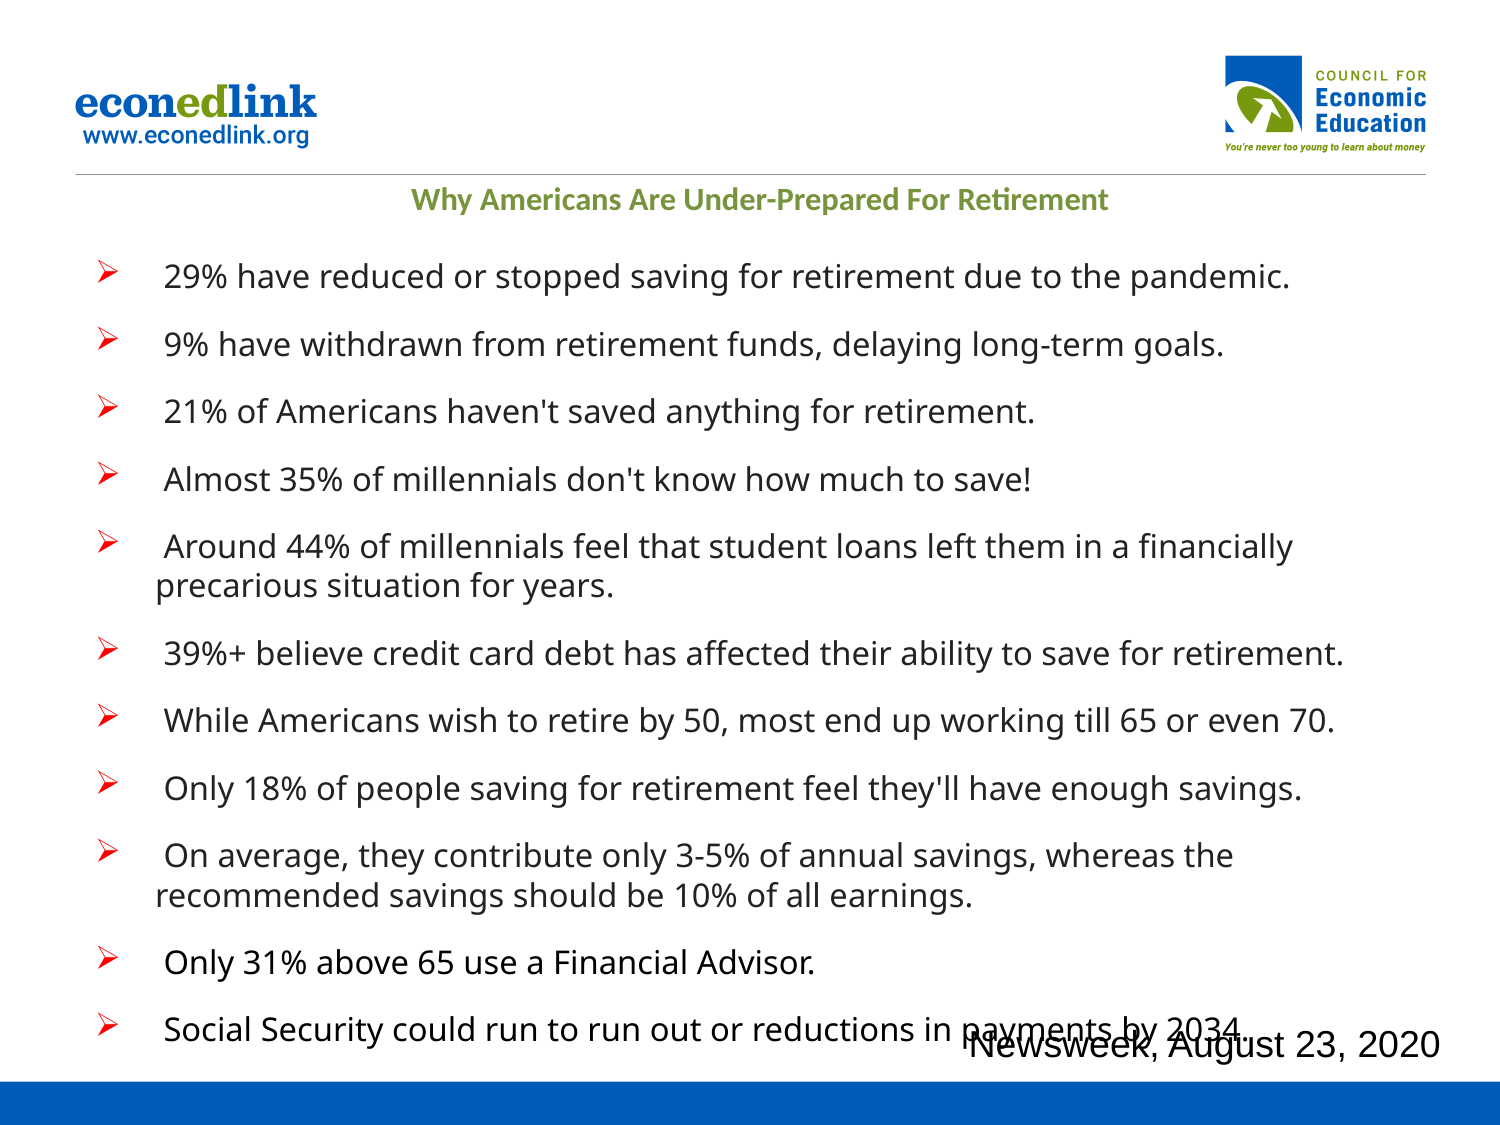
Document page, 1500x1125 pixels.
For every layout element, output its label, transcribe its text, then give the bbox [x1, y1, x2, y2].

text_box Newsweek, August 23, 2020 [953, 1012, 1467, 1073]
title Why Americans Are Under-Prepared For Retirement [85, 124, 1436, 226]
list 29% have reduced or stopped saving for retirement due to the pandemic. 9% have withdrawn from retirement funds, delaying long-term goals. 21% of Americans haven't saved anything for retirement. Almost 35% of millennials don't know how much to save! Around 44% of millennials feel that student loans left them in a financially precarious situation for years. 39%+ believe credit card debt has affected their ability to save for retirement. While Americans wish to retire by 50, most end up working till 65 or even 70. Only 18% of people saving for retirement feel they'll have enough savings. On average, they contribute only 3-5% of annual savings, whereas the recommended savings should be 10% of all earnings. Only 31% above 65 use a Financial Advisor. Social Security could run to run out or reductions in payments by 2034. [79, 248, 1418, 1074]
picture [0, 0, 1500, 1125]
